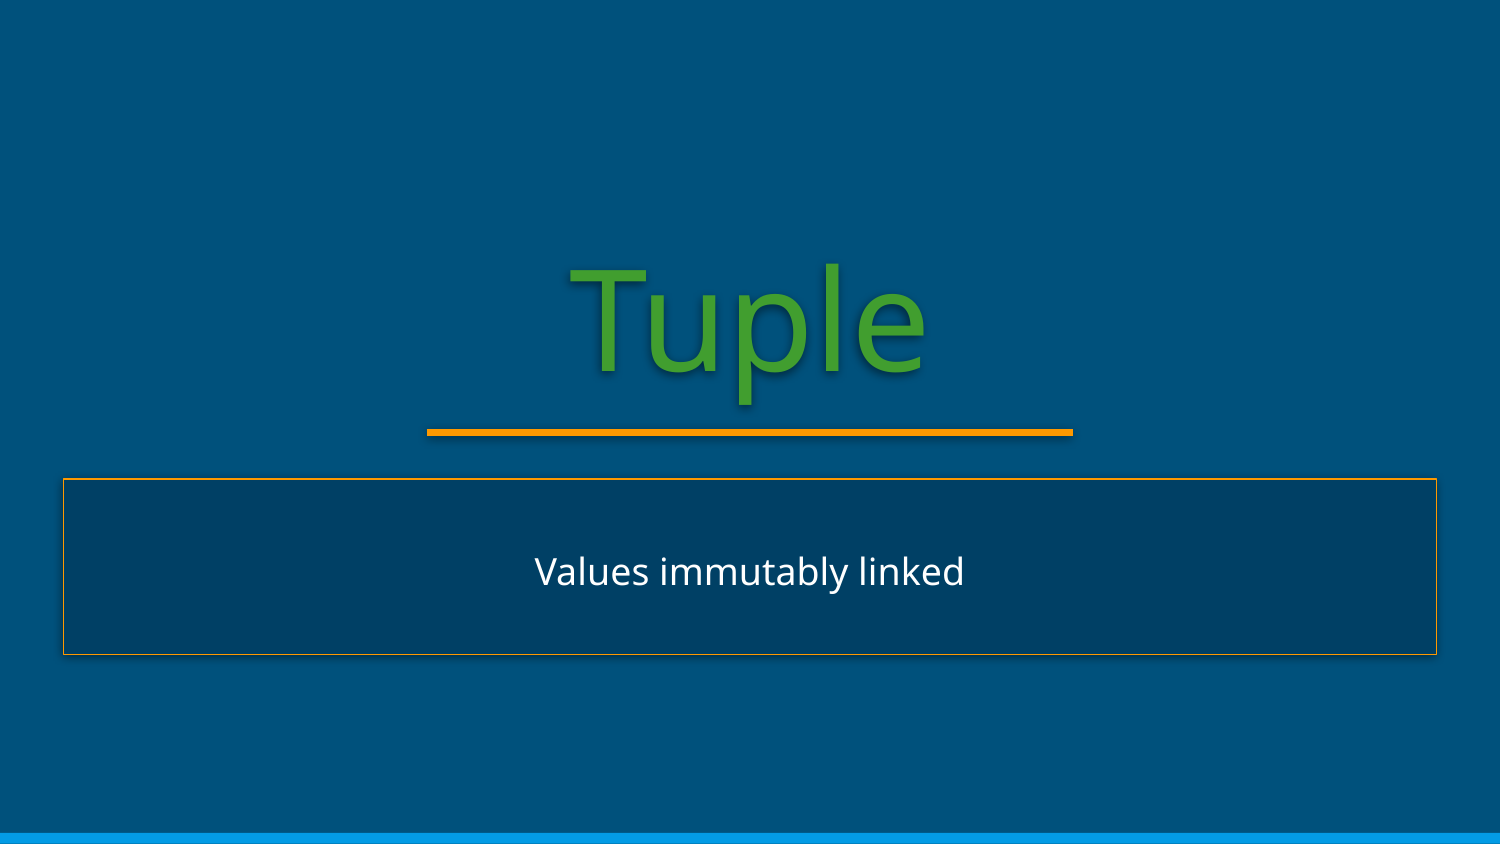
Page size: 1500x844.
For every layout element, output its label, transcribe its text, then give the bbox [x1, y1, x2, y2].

list Values immutably linked [63, 478, 1437, 655]
title Tuple [63, 189, 1437, 442]
